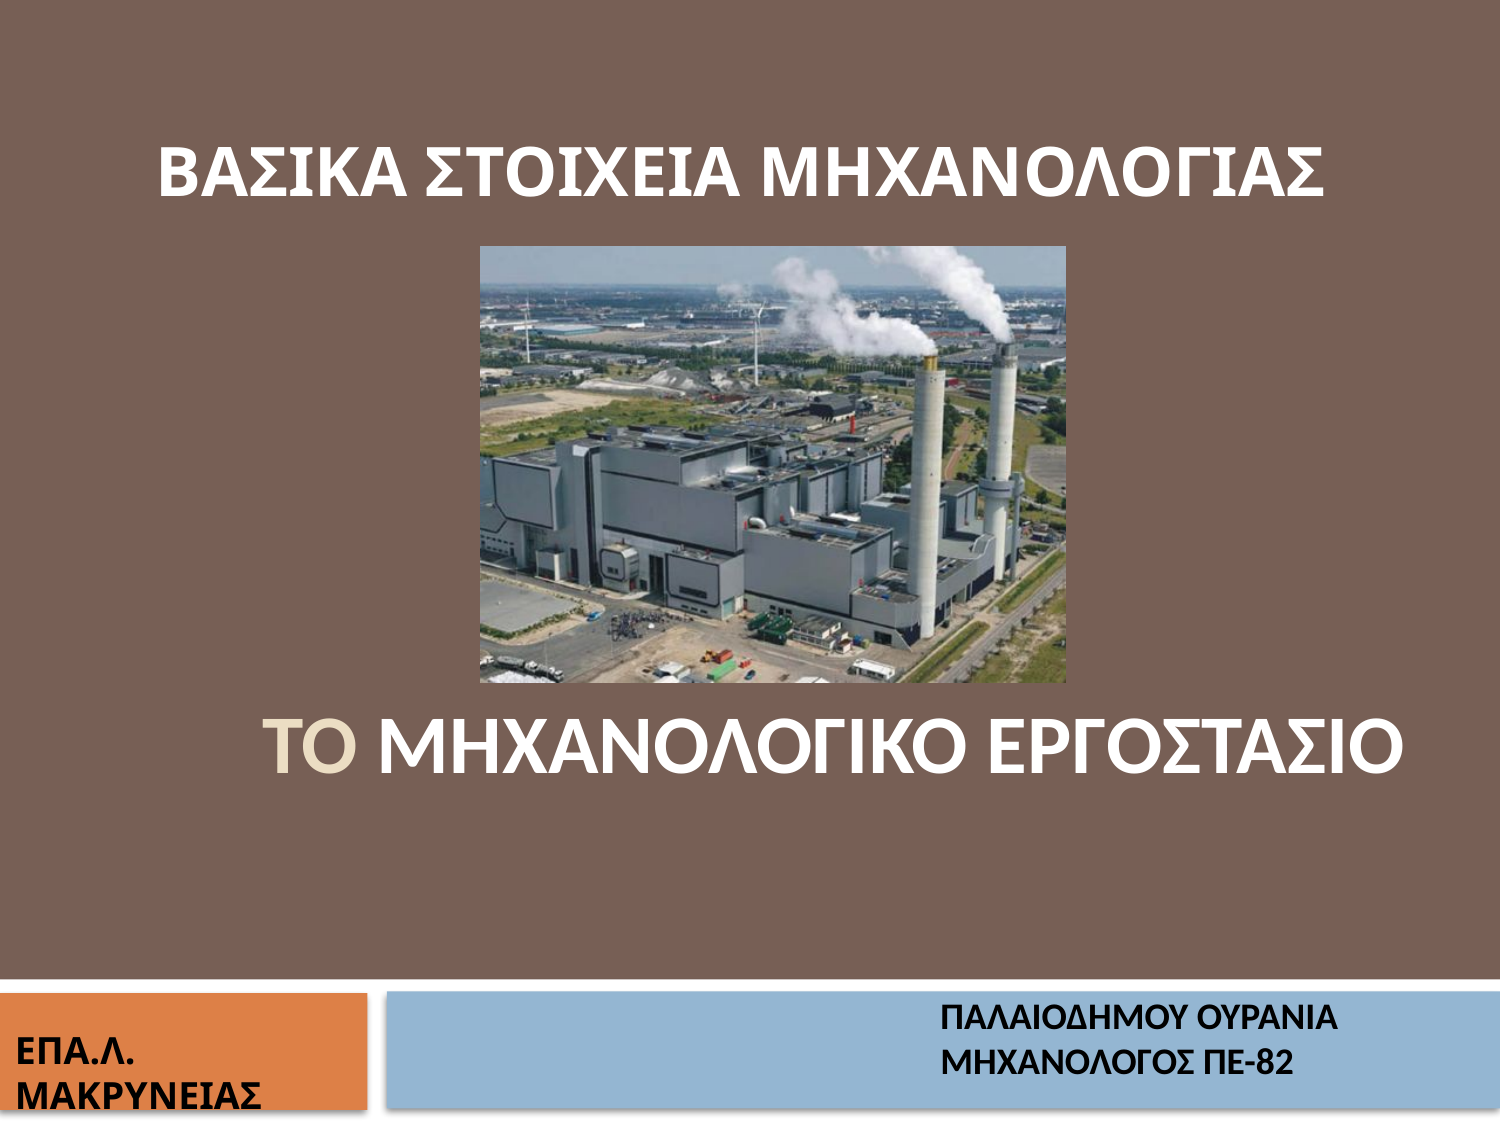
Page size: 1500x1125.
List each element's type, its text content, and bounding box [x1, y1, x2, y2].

text_box ΕΠΑ.Λ. ΜΑΚΡΥΝΕΙΑΣ [0, 1019, 364, 1125]
subtitle ΒΑΣΙΚΑ ΣΤΟΙΧΕΙΑ ΜΗΧΑΝΟΛΟΓΙΑΣ [46, 93, 1435, 244]
text_box ΠΑΛΑΙΟΔΗΜΟΥ ΟΥΡΑΝΙΑ ΜΗΧΑΝΟΛΟΓΟΣ ΠΕ-82 [925, 984, 1428, 1090]
title TO ΜΗΧΑΝΟΛΟΓΙΚΟ ΕΡΓΟΣΤΑΣΙΟ [222, 597, 1447, 799]
picture [480, 245, 1066, 684]
